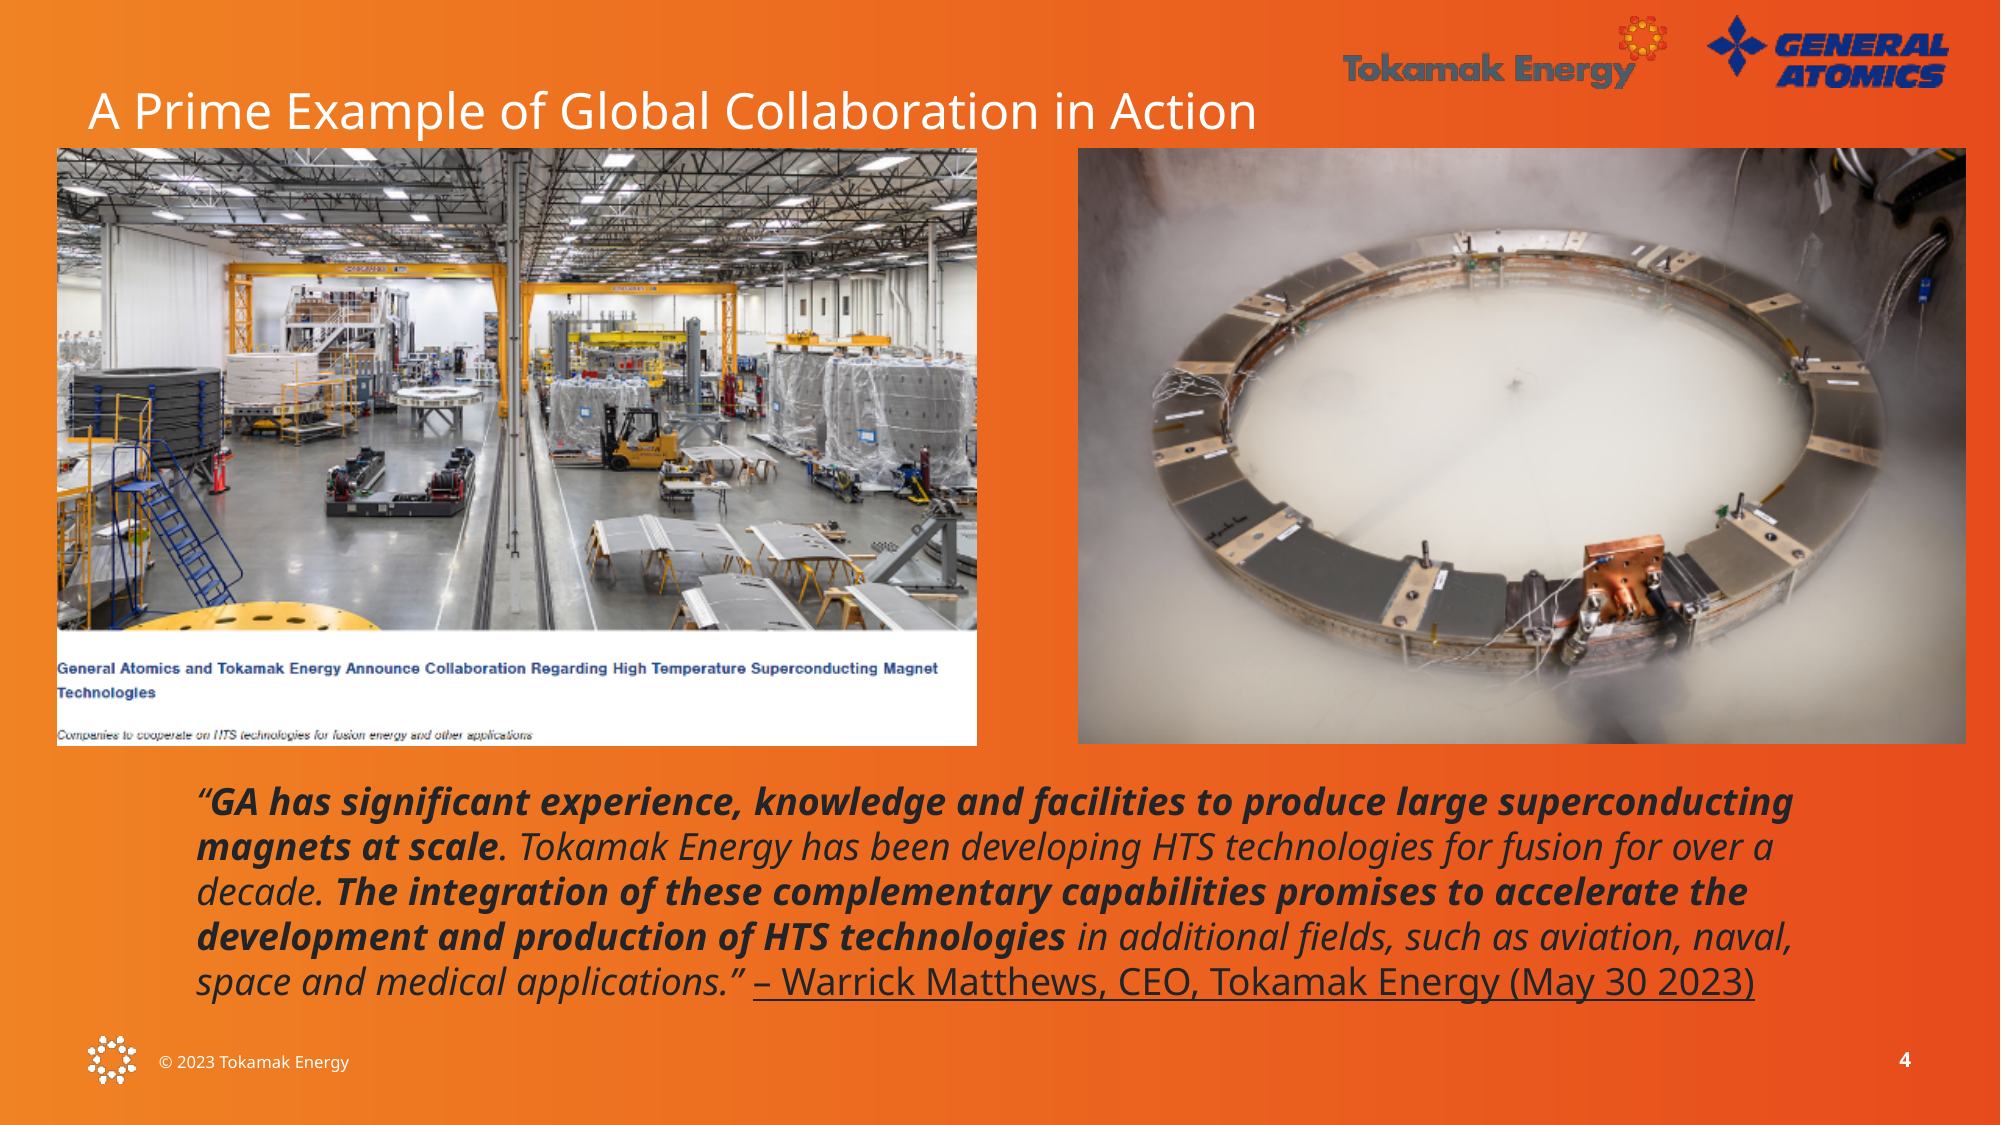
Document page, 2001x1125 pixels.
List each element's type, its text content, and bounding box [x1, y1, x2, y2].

picture [88, 1036, 136, 1084]
footer © 2023 Tokamak Energy [158, 1045, 927, 1075]
slide_number 4 [1792, 1045, 1912, 1075]
picture [1343, 16, 1667, 89]
picture [1078, 148, 1967, 745]
text_box “GA has significant experience, knowledge and facilities to produce large superconducting magnets at scale. Tokamak Energy has been developing HTS technologies for fusion for over a decade. The integration of these complementary capabilities promises to accelerate the development and production of HTS technologies in additional fields, such as aviation, naval, space and medical applications.” – Warrick Matthews, CEO, Tokamak Energy (May 30 2023) [196, 778, 1875, 970]
title A Prime Example of Global Collaboration in Action [88, 88, 1912, 142]
picture [56, 148, 978, 746]
picture [1707, 15, 1950, 88]
